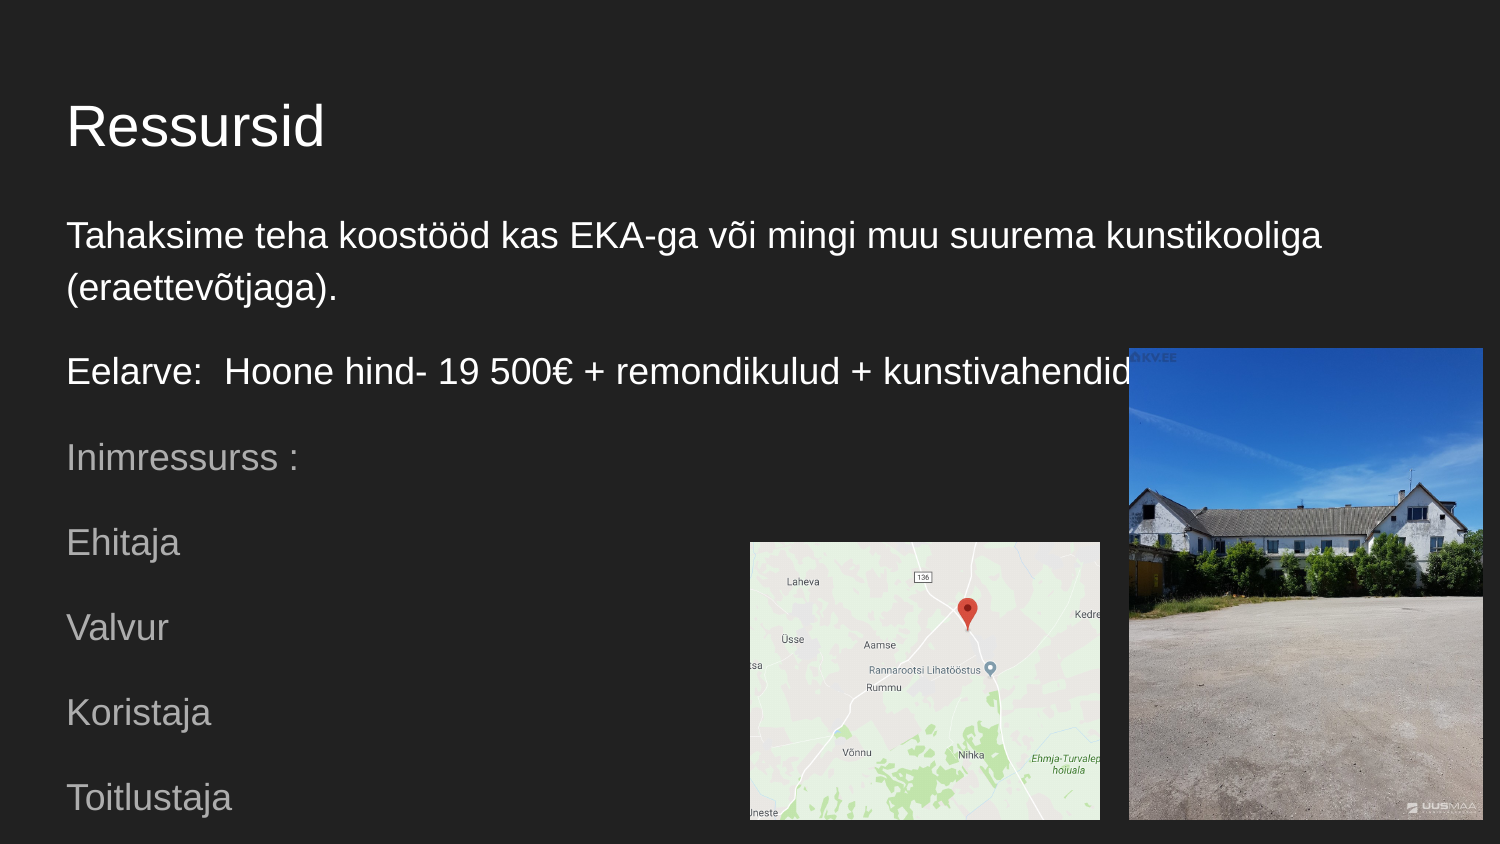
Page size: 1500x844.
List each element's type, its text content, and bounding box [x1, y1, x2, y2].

list Tahaksime teha koostööd kas EKA-ga või mingi muu suurema kunstikooliga (eraettevõtjaga). Eelarve: Hoone hind- 19 500€ + remondikulud + kunstivahendid Inimressurss : Ehitaja Valvur Koristaja Toitlustaja [51, 189, 1449, 750]
picture [749, 542, 1101, 820]
title Ressursid [51, 72, 1449, 167]
picture [1129, 348, 1483, 820]
